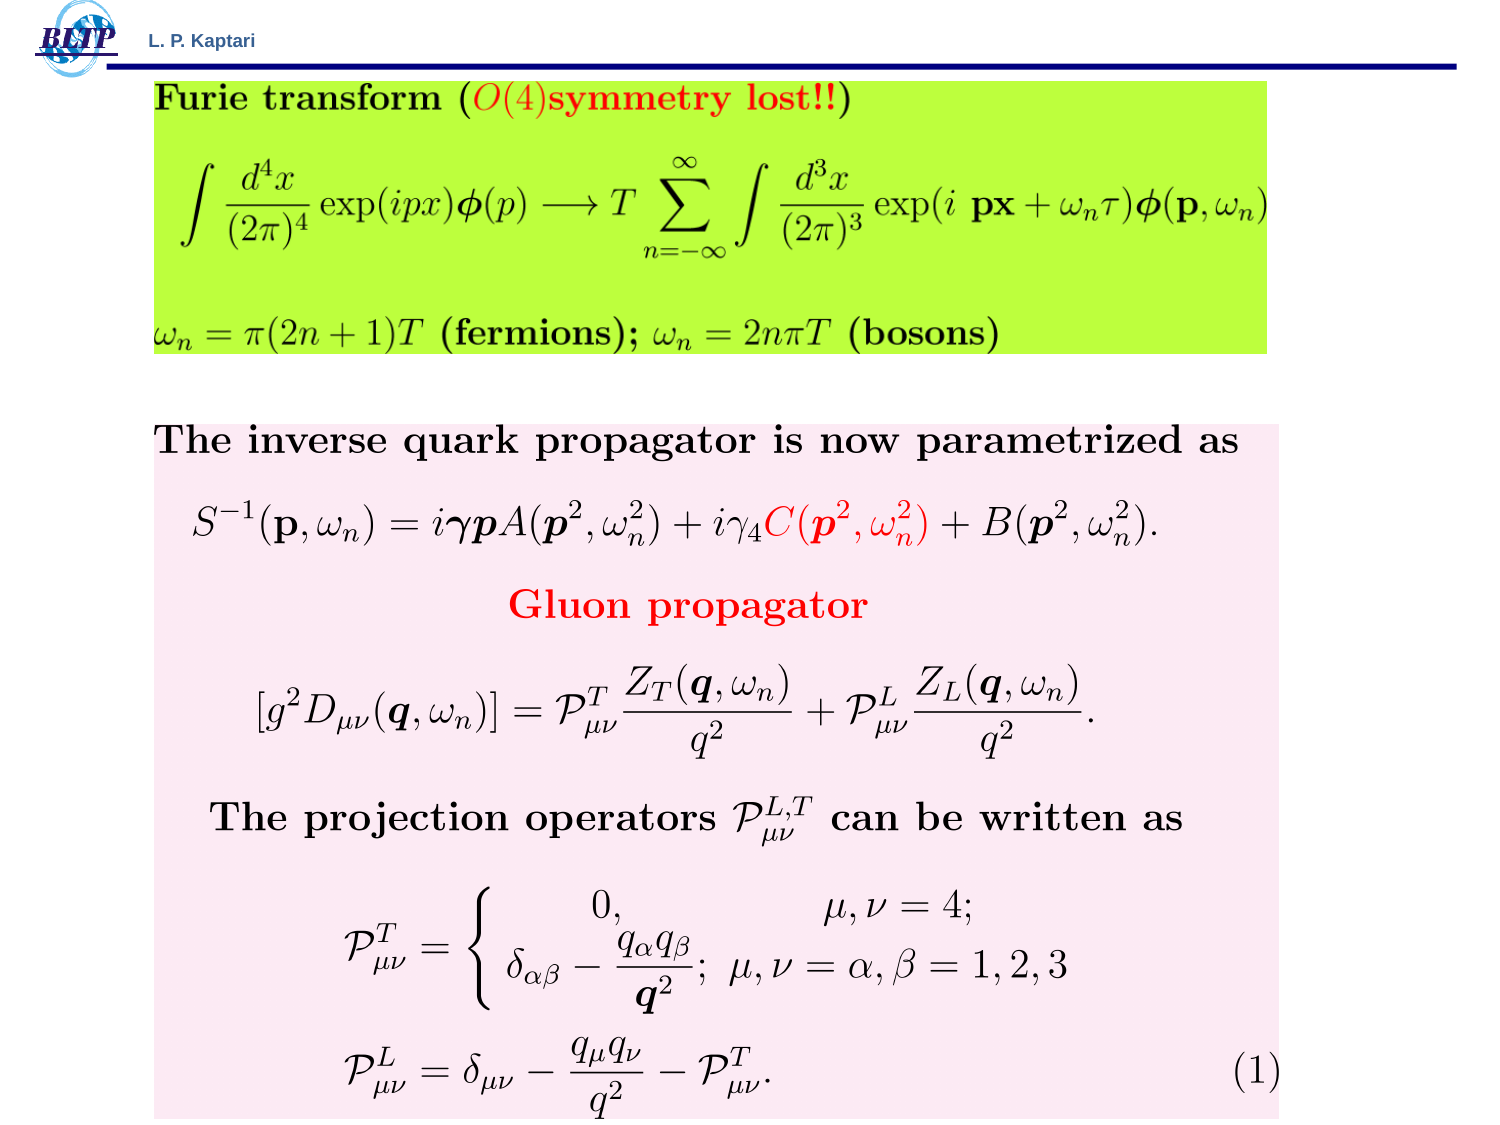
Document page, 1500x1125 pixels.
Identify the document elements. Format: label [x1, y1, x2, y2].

text_box [106, 20, 1457, 67]
picture [153, 423, 1279, 1120]
picture [153, 81, 1267, 355]
picture [34, 0, 118, 83]
